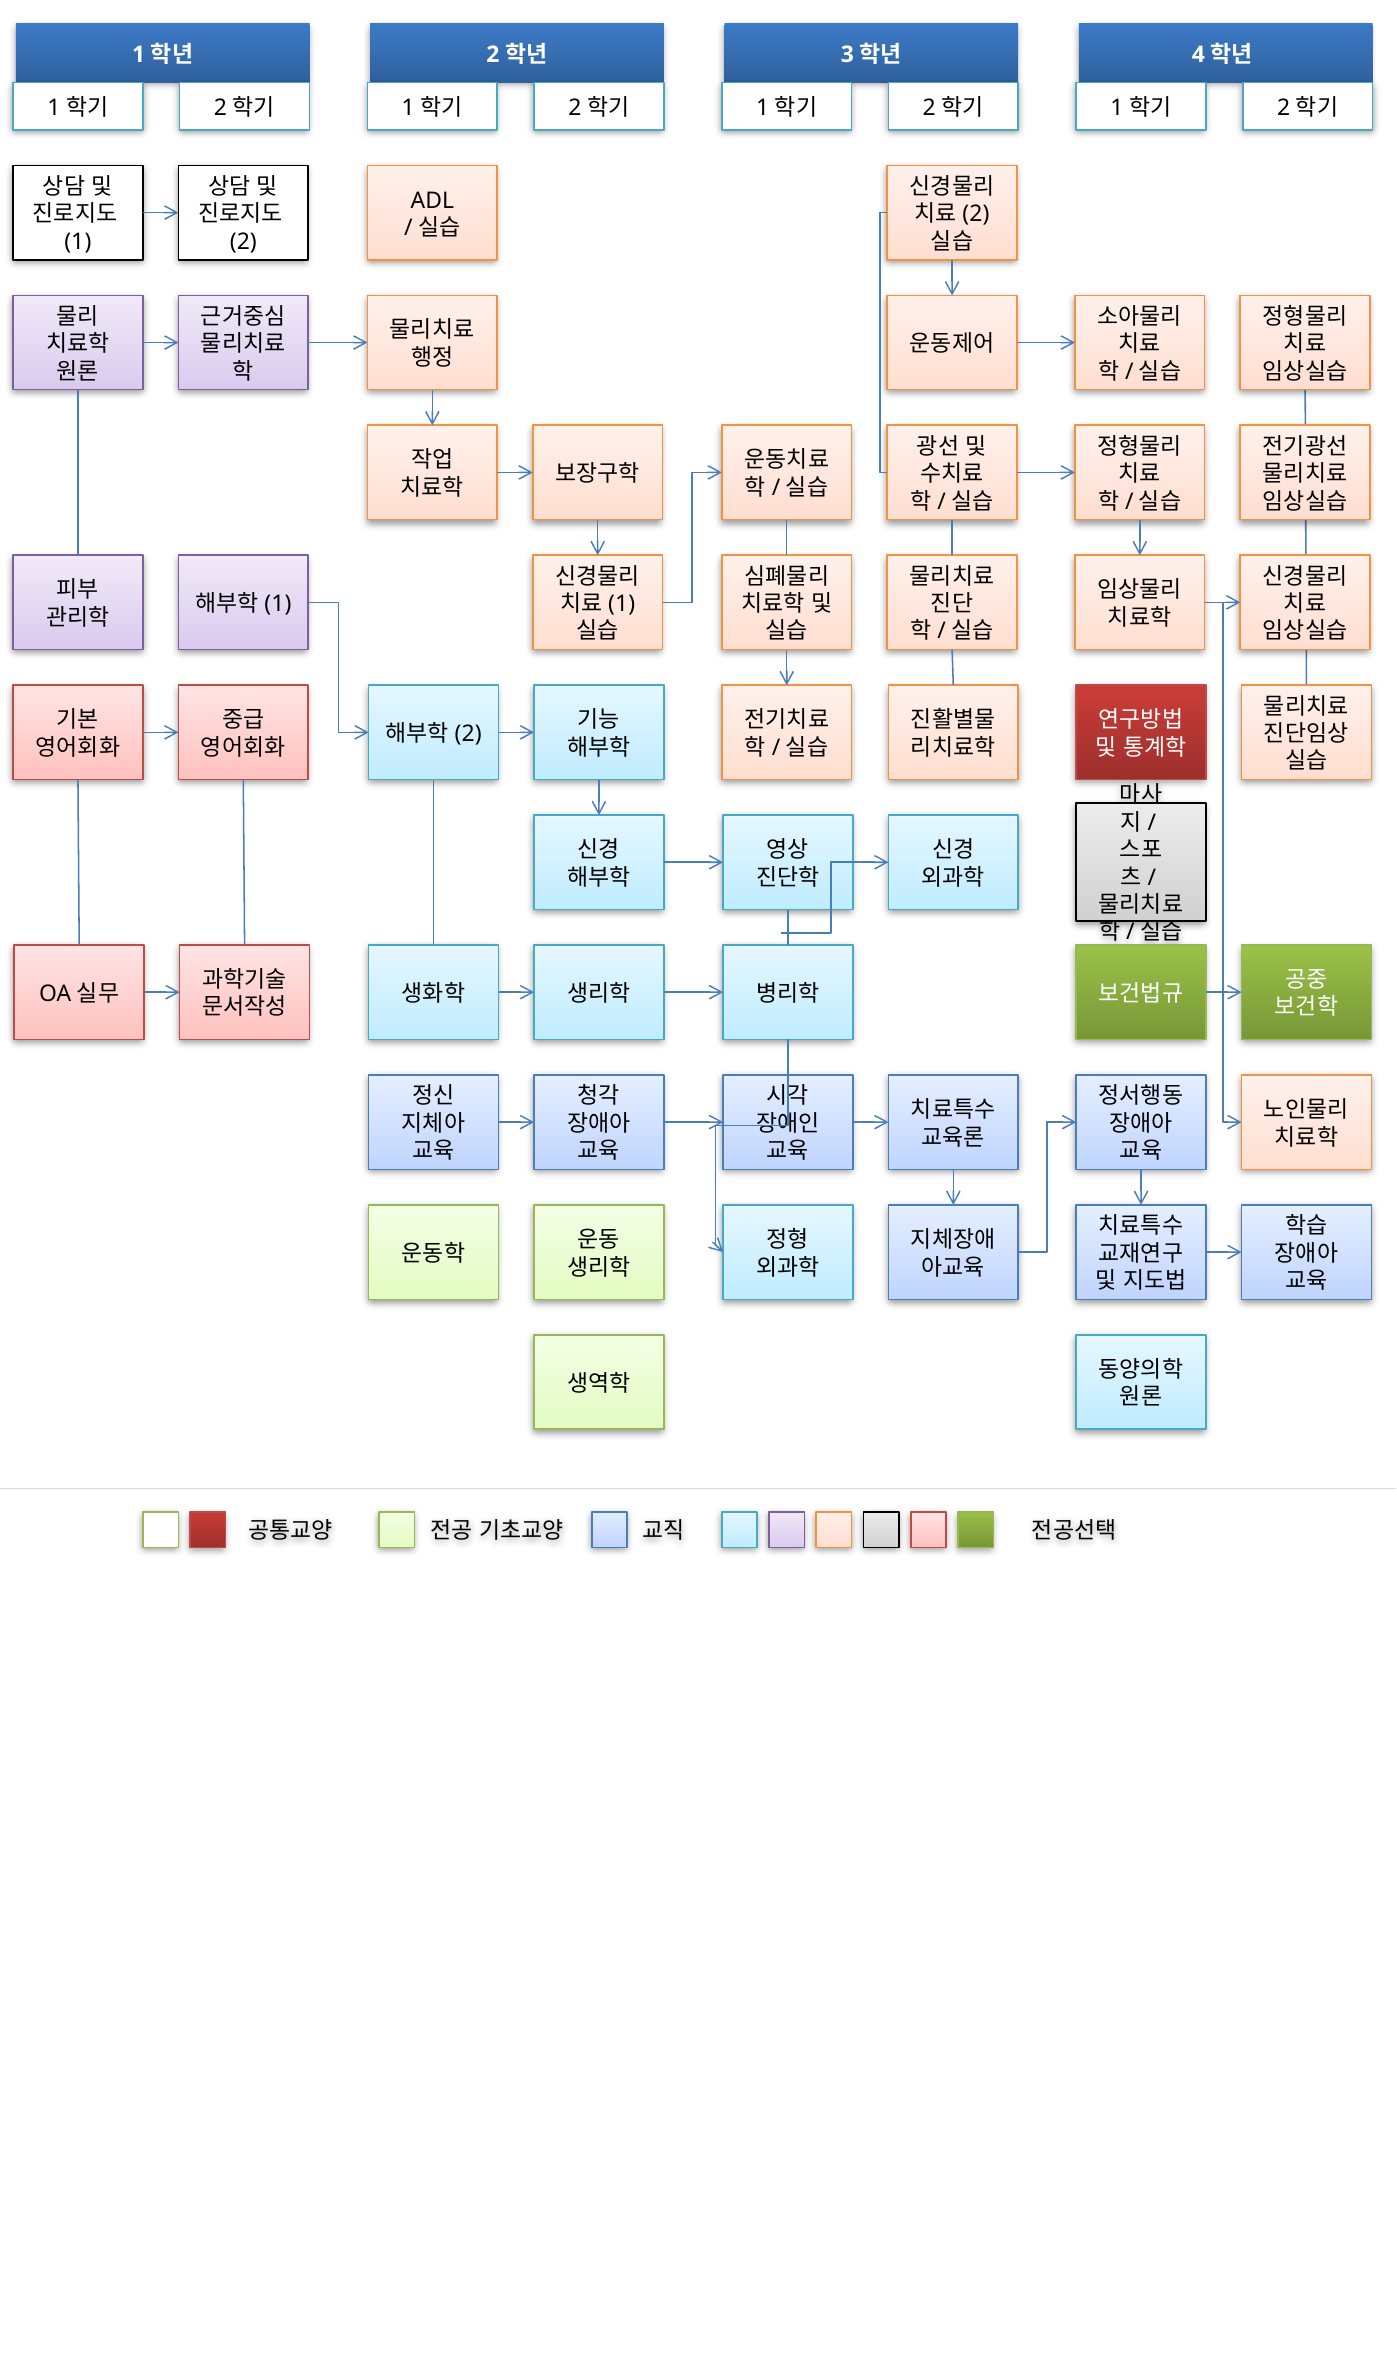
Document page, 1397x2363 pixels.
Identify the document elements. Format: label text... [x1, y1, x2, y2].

text_box 전공 기초교양 [402, 1511, 588, 1548]
text_box 물리치료행정 [367, 295, 498, 390]
text_box 영상 진단학 [722, 814, 854, 910]
text_box 물리치료진단임상실습 [1246, 684, 1372, 780]
text_box 정형물리치료 임상실습 [1239, 295, 1371, 390]
text_box 해부학(2) [368, 684, 499, 780]
text_box 해부학(1) [178, 554, 309, 650]
text_box 치료특수교재연구 및 지도법 [1075, 1204, 1207, 1300]
text_box 작업 치료학 [367, 424, 498, 520]
text_box 노인물리치료학 [1241, 1074, 1372, 1170]
text_box 기능 해부학 [533, 684, 665, 780]
text_box 심폐물리치료학 및 실습 [721, 554, 852, 650]
text_box 운동치료학/실습 [721, 424, 852, 520]
text_box 1학년 [15, 23, 310, 83]
text_box 신경 외과학 [888, 814, 1019, 910]
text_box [662, 472, 722, 603]
text_box 3학년 [724, 23, 1019, 83]
text_box 광선 및 수치료학/실습 [886, 424, 1018, 520]
text_box 피부 관리학 [12, 554, 144, 650]
text_box 물리 치료학 원론 [12, 295, 144, 390]
text_box 진활별물리치료학 [888, 684, 1019, 780]
text_box [957, 1511, 994, 1548]
text_box 생화학 [368, 944, 499, 1040]
text_box 청각 장애아 교육 [533, 1074, 665, 1170]
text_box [1018, 1121, 1077, 1253]
text_box 중급 영어회화 [178, 684, 309, 780]
text_box 2학기 [179, 82, 310, 131]
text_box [648, 1112, 862, 1179]
text_box 신경물리치료(2) 실습 [886, 165, 1018, 261]
text_box 2학기 [1242, 82, 1373, 131]
text_box 1학기 [721, 82, 852, 131]
text_box 2학년 [370, 23, 664, 83]
text_box 보장구학 [532, 424, 663, 520]
text_box 시각 장애인 교육 [722, 1074, 787, 1111]
text_box 공중 보건학 [1246, 944, 1372, 1040]
text_box 전기광선물리치료임상실습 [1239, 424, 1371, 520]
text_box 운동제어 [891, 295, 1018, 390]
text_box OA실무 [13, 944, 145, 1040]
text_box [142, 1511, 179, 1548]
text_box 임상물리치료학 [1074, 554, 1205, 650]
text_box [815, 1511, 852, 1548]
text_box 2학기 [533, 82, 665, 131]
text_box [189, 1511, 223, 1548]
text_box 정신 지체아 교육 [368, 1074, 499, 1170]
text_box 소아물리 치료학/실습 [1074, 295, 1205, 390]
text_box [721, 1511, 758, 1548]
text_box [910, 1511, 947, 1548]
text_box 공통교양 [225, 1511, 356, 1548]
text_box 생역학 [533, 1334, 665, 1430]
text_box 신경 해부학 [533, 814, 665, 910]
text_box 운동 생리학 [533, 1204, 665, 1300]
text_box 기본 영어회화 [12, 684, 144, 780]
text_box 보건법규 [1075, 944, 1199, 1040]
text_box [591, 1511, 624, 1548]
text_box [780, 861, 889, 934]
text_box 4학년 [1078, 23, 1373, 83]
text_box 신경물리치료 임상실습 [1239, 554, 1371, 650]
text_box 정형물리치료학/실습 [1074, 424, 1205, 520]
text_box 물리치료진단학/실습 [886, 554, 1018, 650]
text_box 정서행동장애아 교육 [1075, 1074, 1207, 1170]
text_box ADL /실습 [367, 165, 498, 261]
text_box 과학기술문서작성 [179, 944, 310, 1040]
text_box 1학기 [1075, 82, 1207, 131]
text_box 상담 및 진로지도(1) [12, 165, 144, 261]
text_box 생리학 [533, 944, 665, 1040]
text_box [768, 1511, 805, 1548]
text_box 운동학 [368, 1204, 499, 1300]
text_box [1204, 602, 1242, 1123]
text_box 동양의학 원론 [1075, 1334, 1207, 1430]
text_box 치료특수교육론 [888, 1074, 1019, 1170]
text_box 정형 외과학 [722, 1204, 854, 1300]
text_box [308, 602, 369, 733]
text_box 학습 장애아 교육 [1241, 1204, 1372, 1300]
text_box [378, 1511, 400, 1548]
text_box 마사지/스포츠/물리치료학/실습 [1075, 802, 1199, 922]
text_box 전공선택 [1016, 1511, 1159, 1548]
text_box 교직 [626, 1511, 711, 1548]
text_box [863, 1511, 900, 1548]
text_box 근거중심 물리치료학 [178, 295, 309, 390]
text_box 연구방법 및 통계학 [1075, 684, 1199, 780]
text_box 상담 및 진로지도(2) [178, 165, 309, 261]
text_box 신경물리 치료(1) 실습 [532, 554, 663, 650]
text_box 1학기 [367, 82, 498, 131]
text_box 지체장애아교육 [888, 1204, 1019, 1300]
text_box 2학기 [888, 82, 1019, 131]
text_box 병리학 [722, 944, 854, 1040]
text_box 1학기 [12, 82, 144, 131]
text_box 시각 장애인 교육 [789, 1074, 854, 1111]
text_box 전기치료학/실습 [721, 684, 852, 780]
